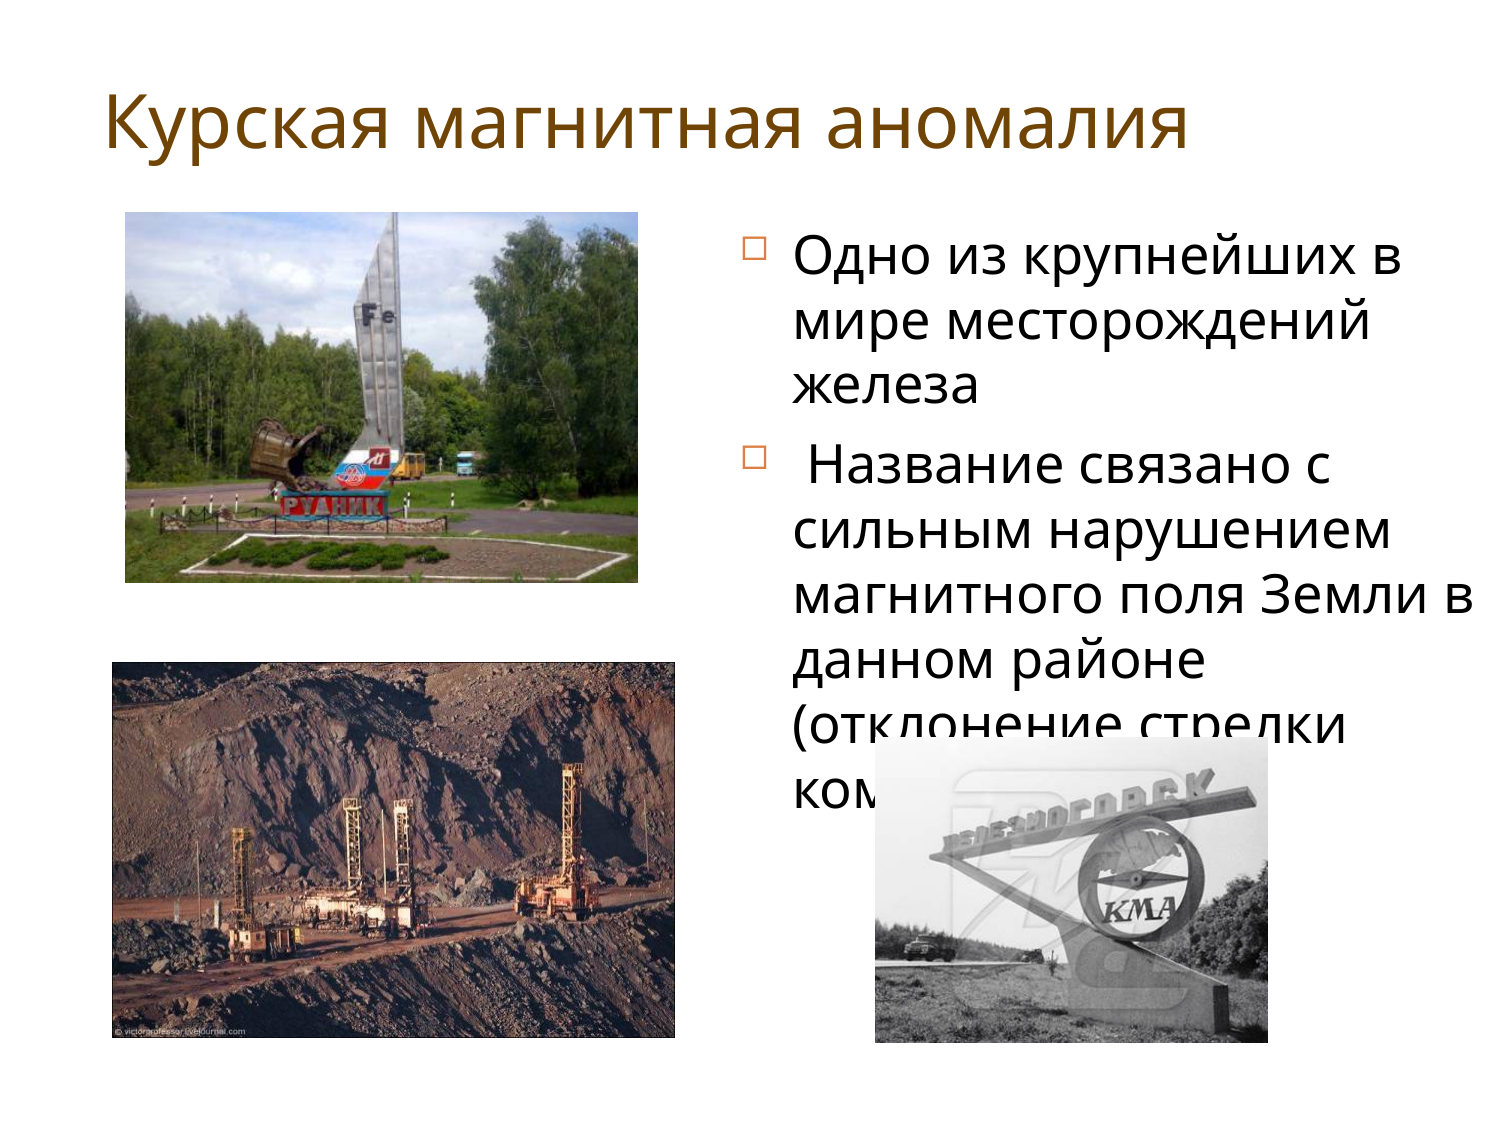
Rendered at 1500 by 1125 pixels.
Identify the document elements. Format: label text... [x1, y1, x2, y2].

list Одно из крупнейших в мире месторождений железа Название связано с сильным нарушением магнитного поля Земли в данном районе (отклонение стрелки компаса). [724, 212, 1500, 1001]
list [874, 737, 1268, 1044]
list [124, 212, 638, 584]
picture [112, 662, 676, 1038]
title Курская магнитная аномалия [87, 37, 1438, 201]
